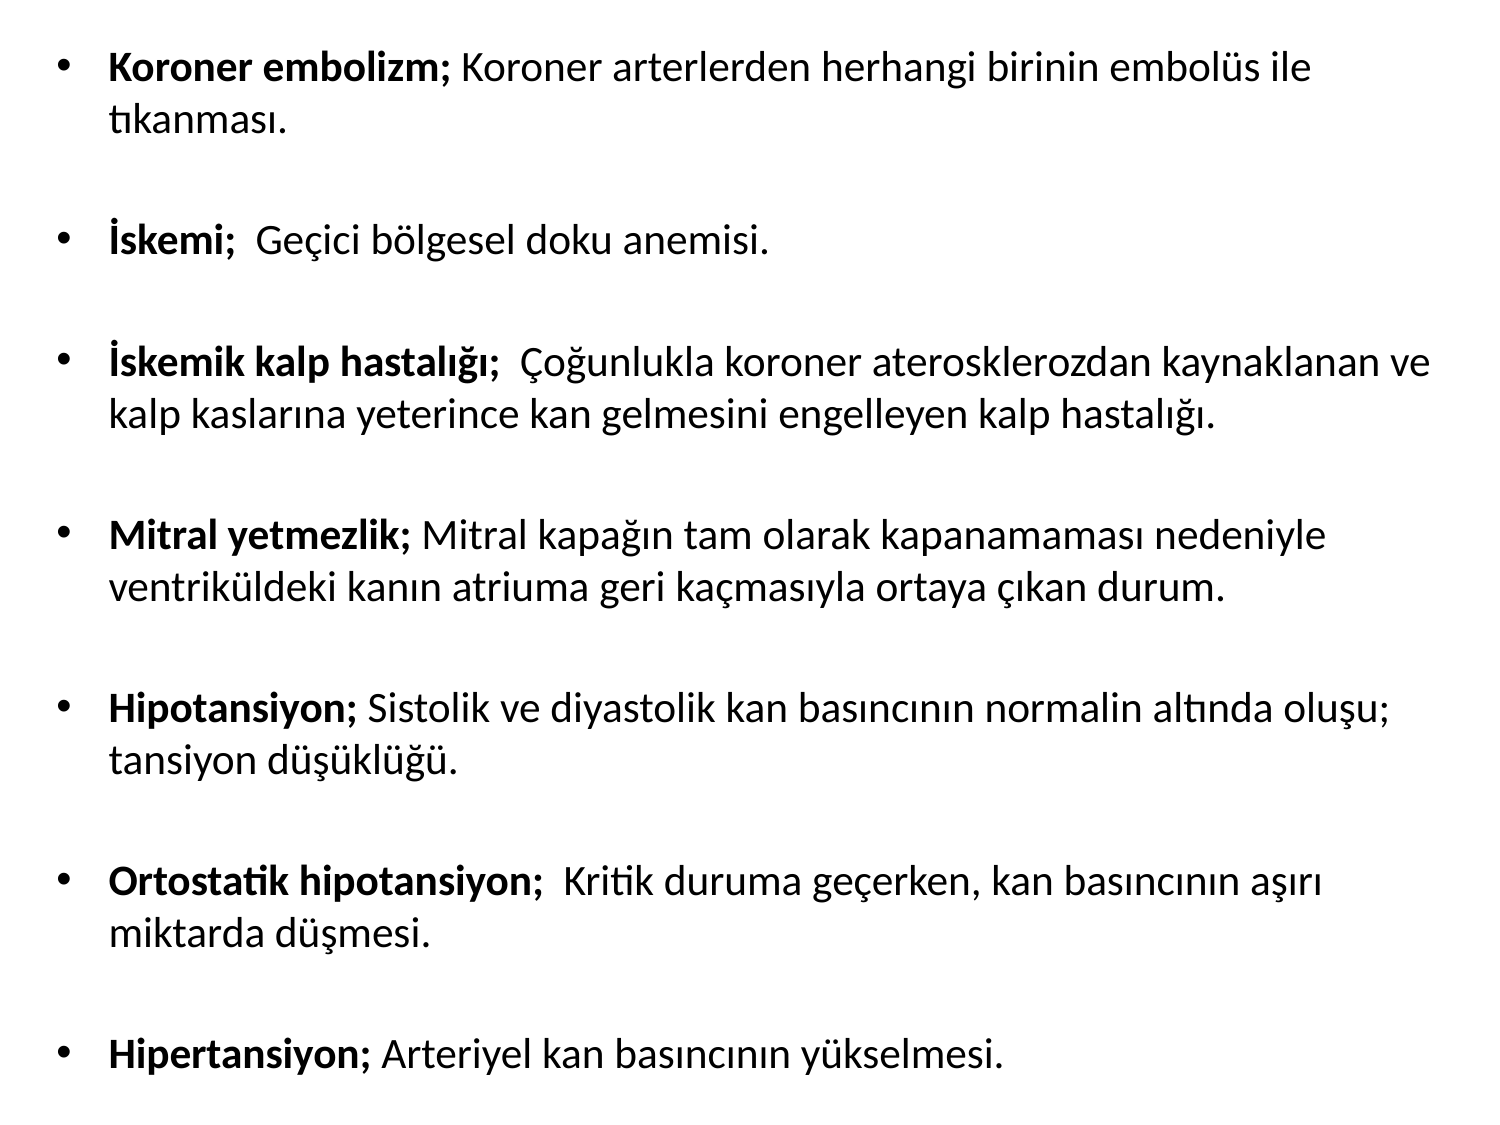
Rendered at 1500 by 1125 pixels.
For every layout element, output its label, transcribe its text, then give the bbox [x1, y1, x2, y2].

list Koroner embolizm; Koroner arterlerden herhangi birinin embolüs ile tıkanması. İskemi; Geçici bölgesel doku anemisi. İskemik kalp hastalığı; Çoğunlukla koroner aterosklerozdan kaynaklanan ve kalp kaslarına yeterince kan gelmesini engelleyen kalp hastalığı. Mitral yetmezlik; Mitral kapağın tam olarak kapanamaması nedeniyle ventriküldeki kanın atriuma geri kaçmasıyla ortaya çıkan durum. Hipotansiyon; Sistolik ve diyastolik kan basıncının normalin altında oluşu; tansiyon düşüklüğü. Ortostatik hipotansiyon; Kritik duruma geçerken, kan basıncının aşırı miktarda düşmesi. Hipertansiyon; Arteriyel kan basıncının yükselmesi. [41, 30, 1459, 1106]
